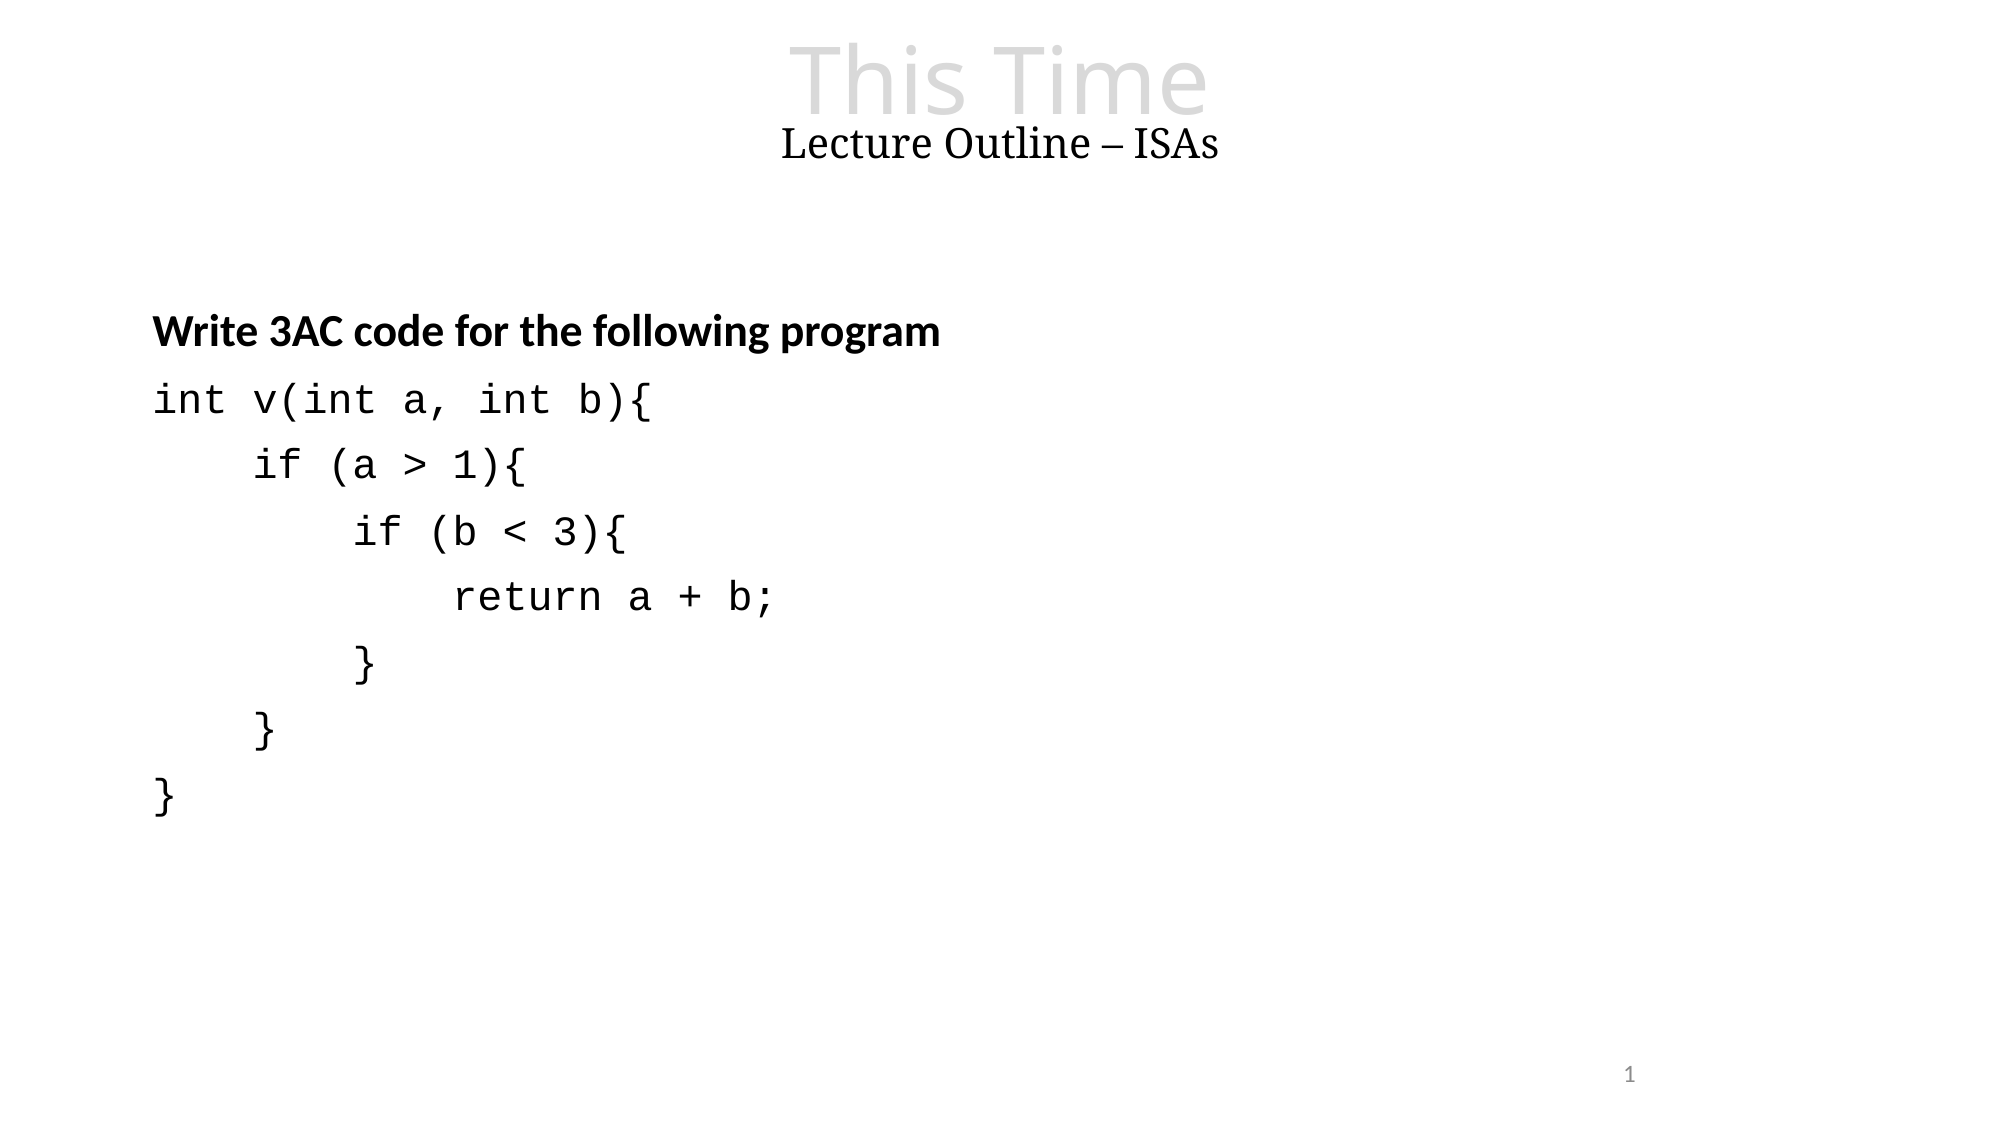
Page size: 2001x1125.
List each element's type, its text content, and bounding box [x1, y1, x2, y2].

list Write 3AC code for the following program int v(int a, int b){ if (a > 1){ if (b < 3){ return a + b; } } } [137, 299, 988, 1014]
title This Time Lecture Outline – ISAs [0, 0, 2000, 218]
slide_number 1 [1200, 1042, 1651, 1103]
